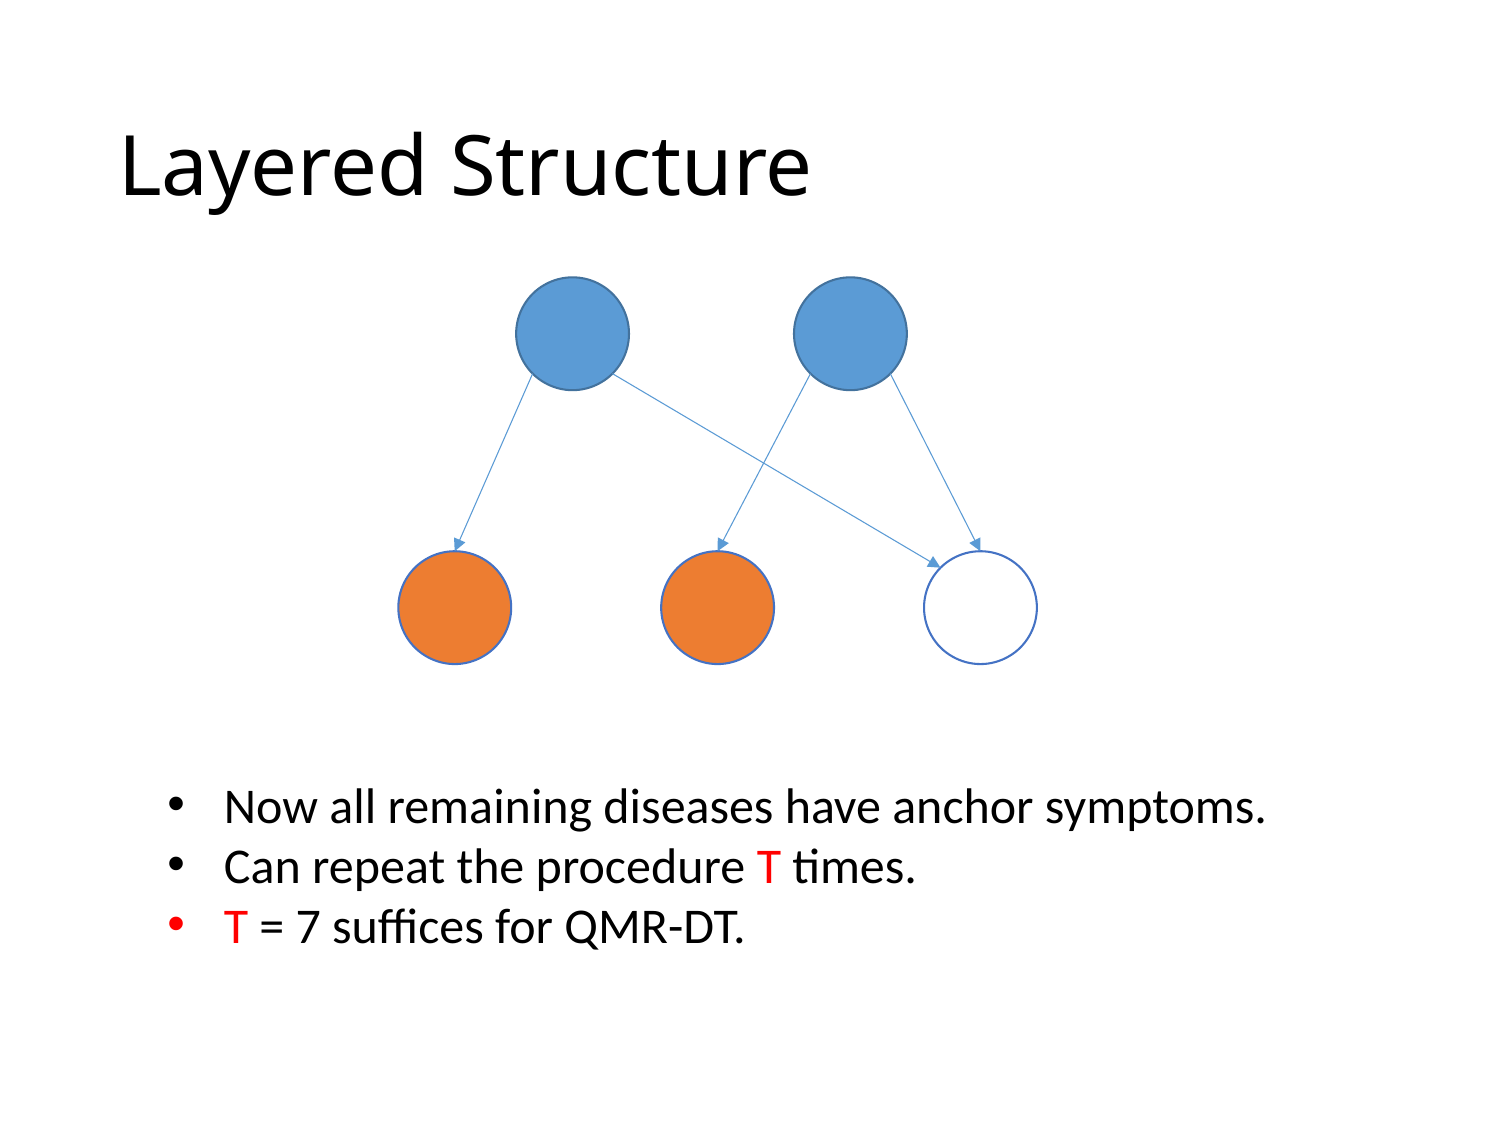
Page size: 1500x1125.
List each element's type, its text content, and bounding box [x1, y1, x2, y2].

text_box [454, 373, 533, 552]
title Layered Structure [103, 59, 1397, 278]
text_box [890, 373, 981, 552]
text_box [397, 550, 513, 666]
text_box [612, 373, 941, 568]
text_box Now all remaining diseases have anchor symptoms. Can repeat the procedure T times. T = 7 suffices for QMR-DT. [152, 765, 1283, 961]
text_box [717, 373, 811, 552]
text_box [923, 550, 1038, 666]
text_box [660, 568, 776, 666]
text_box [792, 276, 908, 373]
text_box [515, 276, 631, 392]
